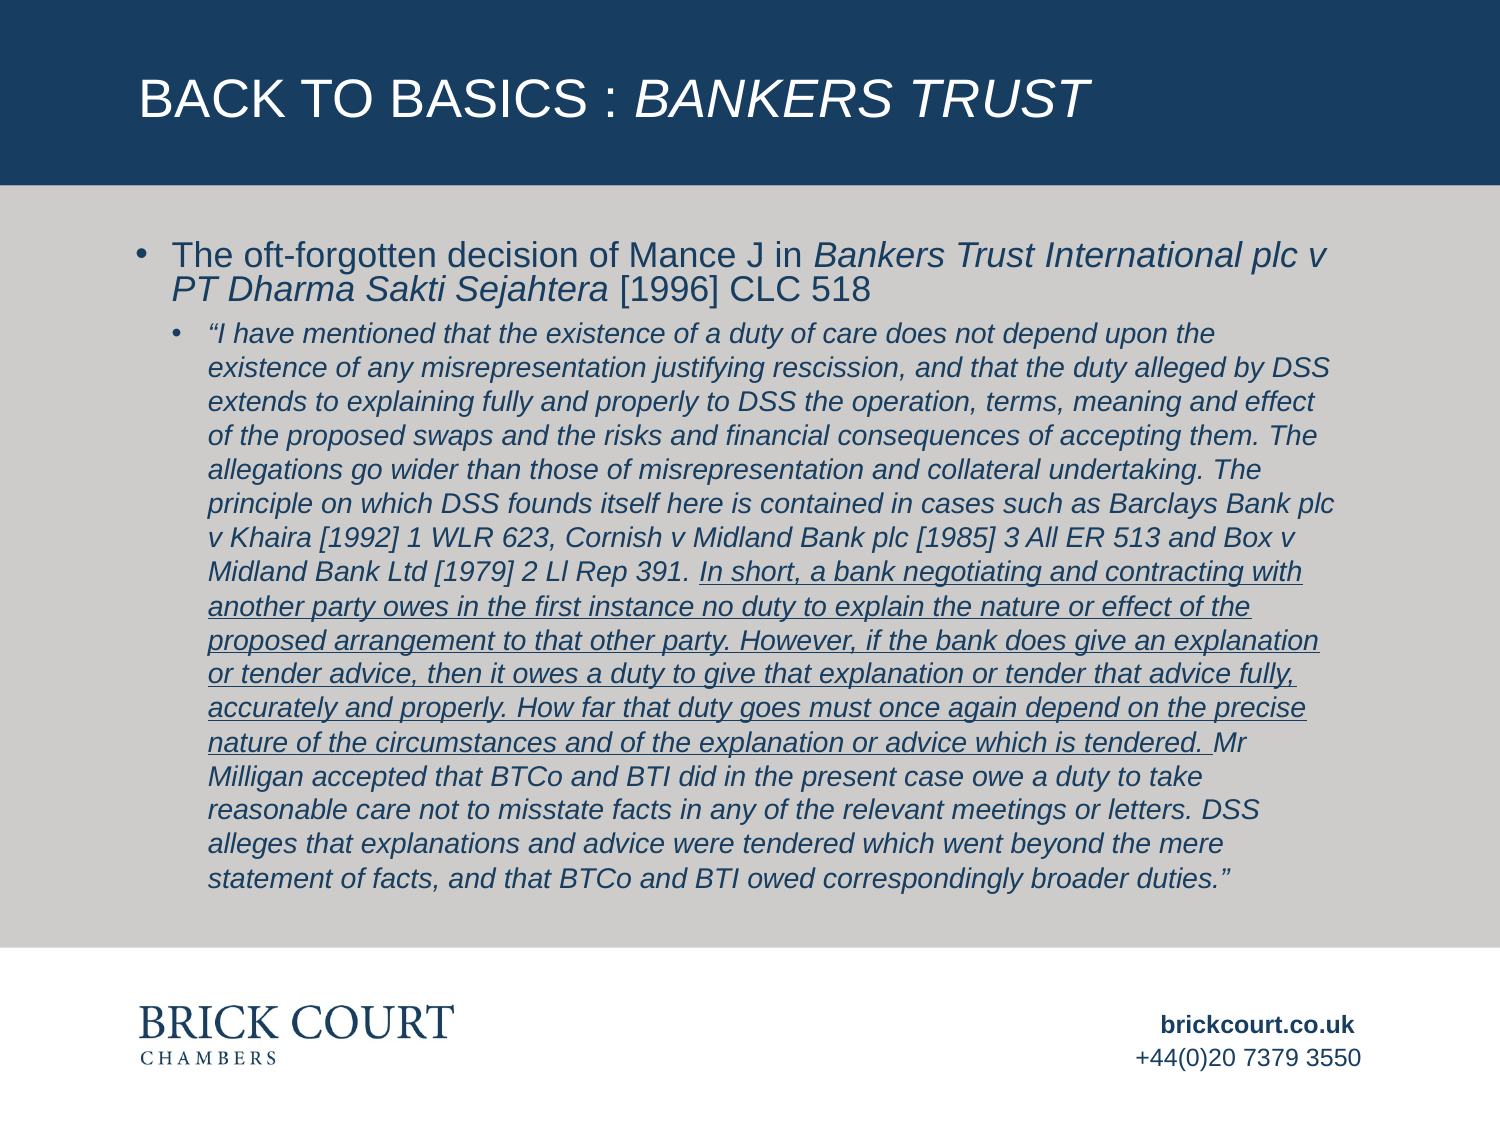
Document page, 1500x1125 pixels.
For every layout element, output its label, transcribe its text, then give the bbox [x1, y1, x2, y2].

title BACK TO BASICS : Bankers Trust [138, 59, 1359, 140]
picture [0, 948, 1500, 1125]
footer brickcourt.co.uk +44(0)20 7379 3550 [871, 1008, 1378, 1069]
list The oft-forgotten decision of Mance J in Bankers Trust International plc v PT Dharma Sakti Sejahtera [1996] CLC 518 “I have mentioned that the existence of a duty of care does not depend upon the existence of any misrepresentation justifying rescission, and that the duty alleged by DSS extends to explaining fully and properly to DSS the operation, terms, meaning and effect of the proposed swaps and the risks and financial consequences of accepting them. The allegations go wider than those of misrepresentation and collateral undertaking. The principle on which DSS founds itself here is contained in cases such as Barclays Bank plc v Khaira [1992] 1 WLR 623, Cornish v Midland Bank plc [1985] 3 All ER 513 and Box v Midland Bank Ltd [1979] 2 Ll Rep 391. In short, a bank negotiating and contracting with another party owes in the first instance no duty to explain the nature or effect of the proposed arrangement to that other party. However, if the bank does give an explanation or tender advice, then it owes a duty to give that explanation or tender that advice fully, accurately and properly. How far that duty goes must once again depend on the precise nature of the circumstances and of the explanation or advice which is tendered. Mr Milligan accepted that BTCo and BTI did in the present case owe a duty to take reasonable care not to misstate facts in any of the relevant meetings or letters. DSS alleges that explanations and advice were tendered which went beyond the mere statement of facts, and that BTCo and BTI owed correspondingly broader duties.” [135, 240, 1359, 908]
